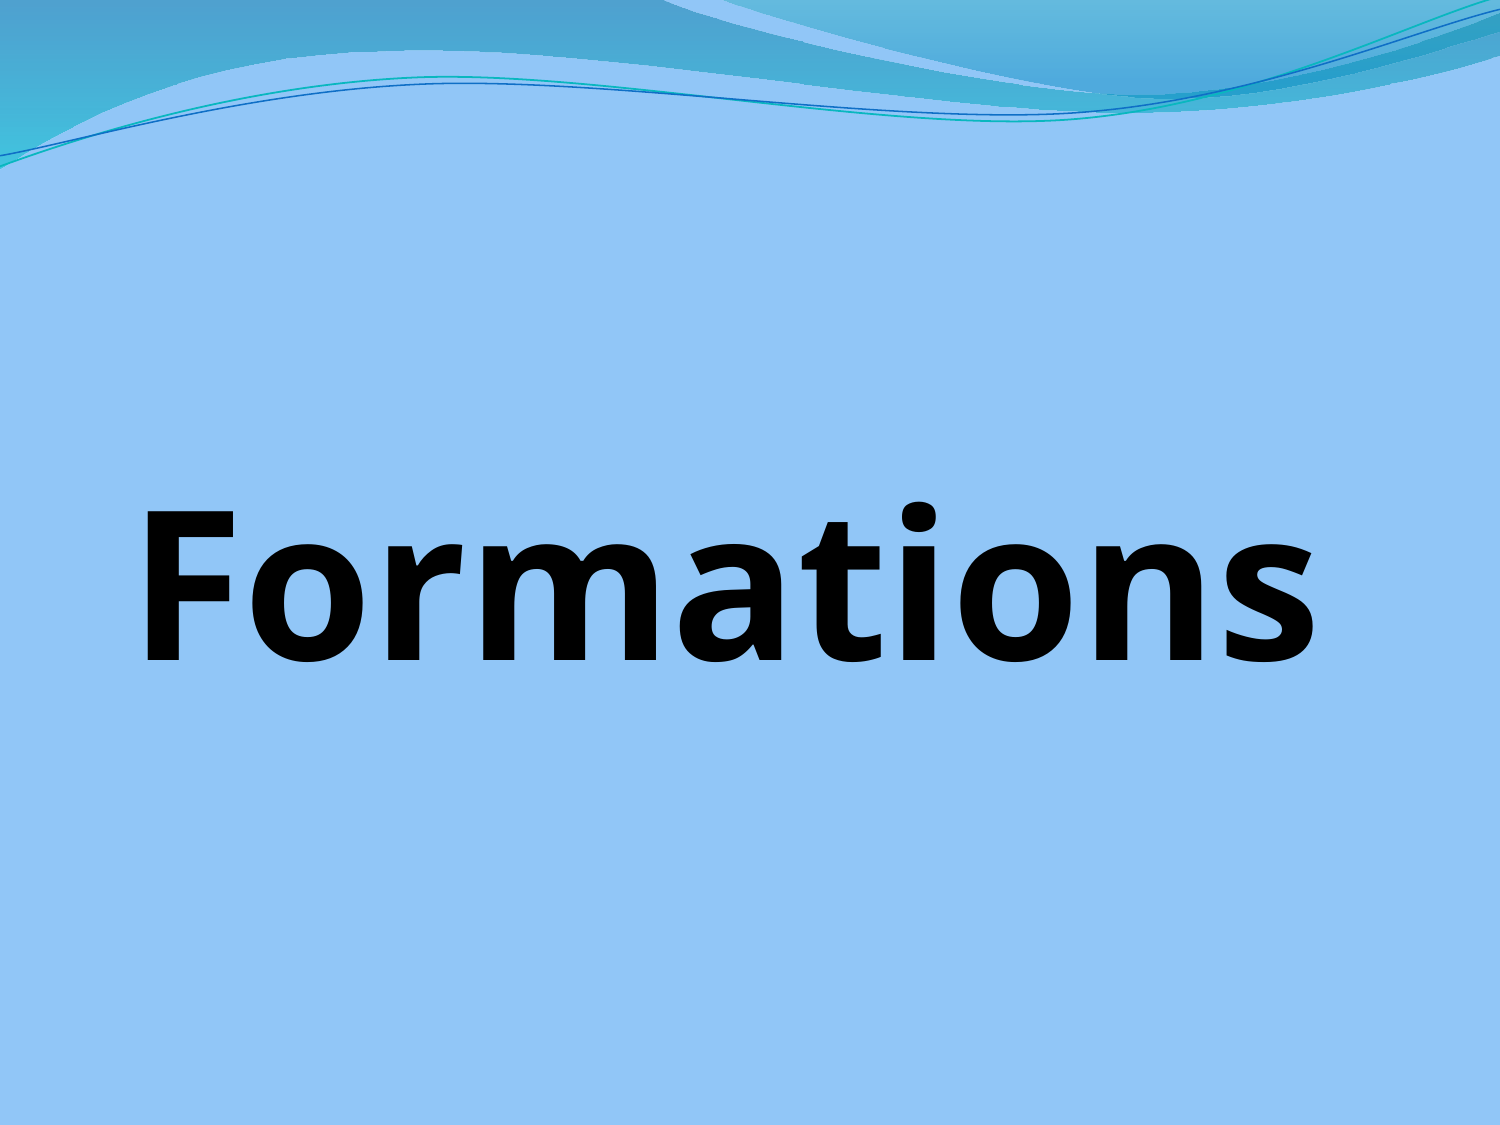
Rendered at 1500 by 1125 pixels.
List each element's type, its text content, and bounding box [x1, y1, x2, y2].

text_box Formations [0, 444, 1475, 710]
